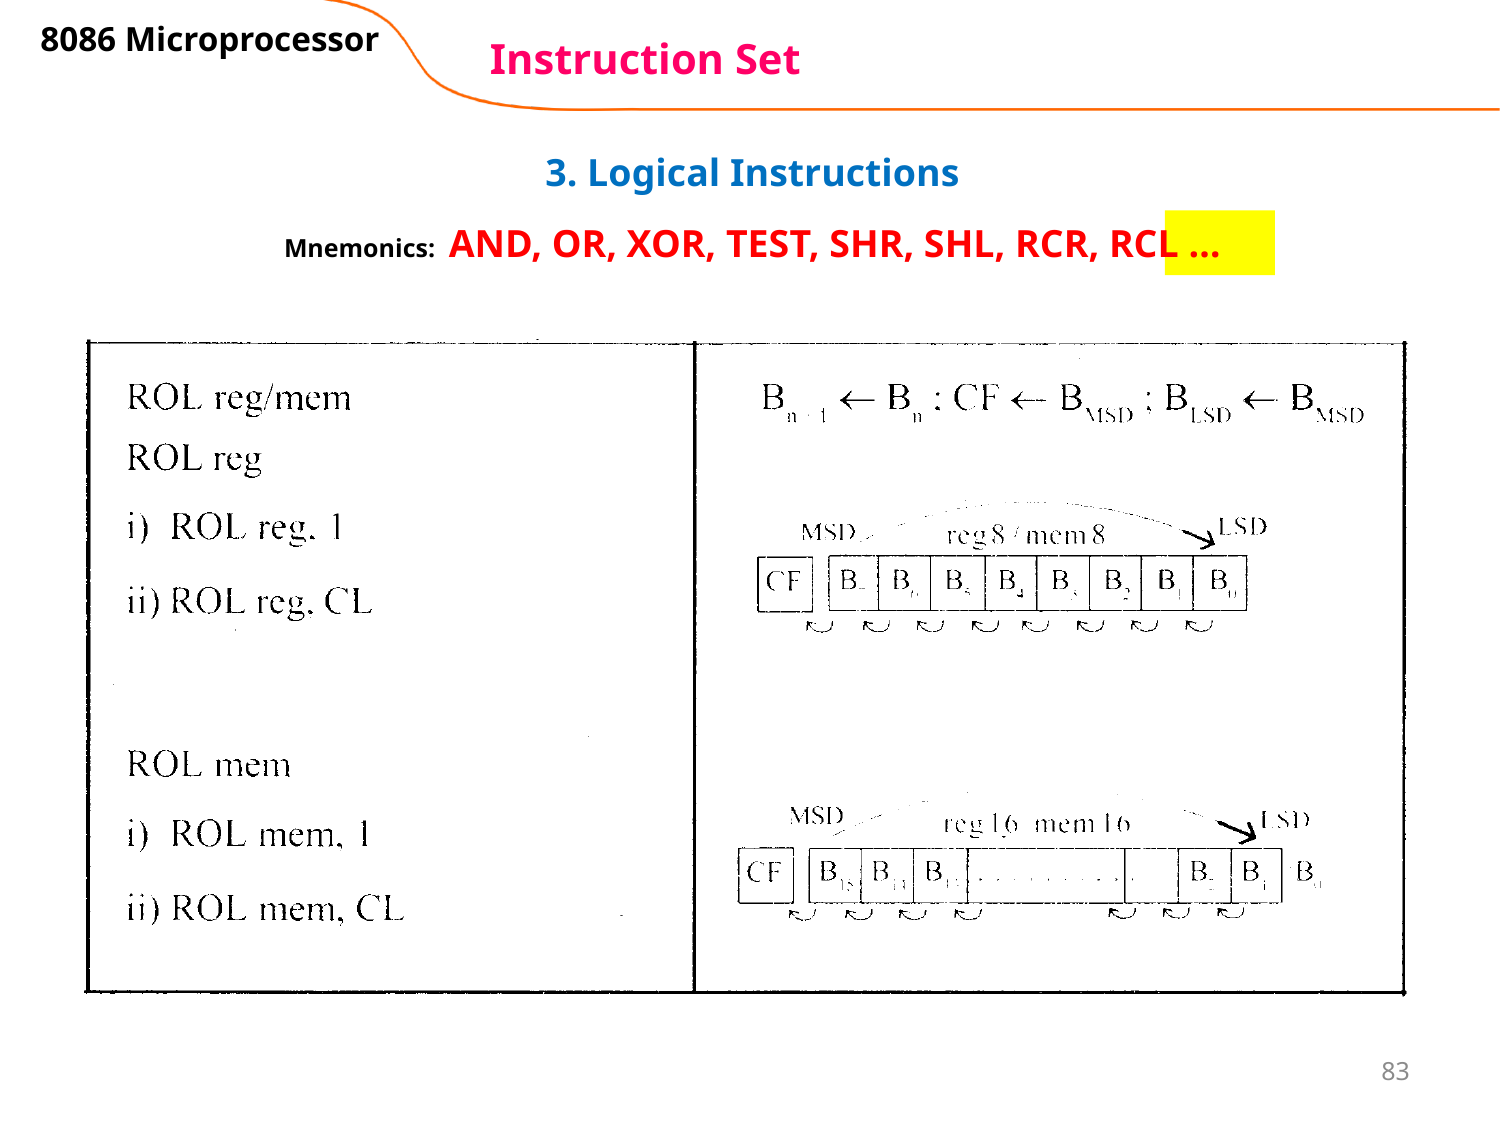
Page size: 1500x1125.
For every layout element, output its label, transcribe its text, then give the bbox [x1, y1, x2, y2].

text_box Mnemonics: AND, OR, XOR, TEST, SHR, SHL, RCR, RCL … [43, 212, 1463, 273]
picture [308, 0, 1500, 111]
picture [75, 337, 1413, 997]
slide_number 83 [1074, 1042, 1425, 1103]
text_box 3. Logical Instructions [41, 137, 1464, 206]
text_box 8086 Microprocessor [10, 10, 411, 66]
title Instruction Set [474, 18, 1463, 99]
text_box [1163, 273, 1277, 277]
text_box [1163, 208, 1277, 212]
